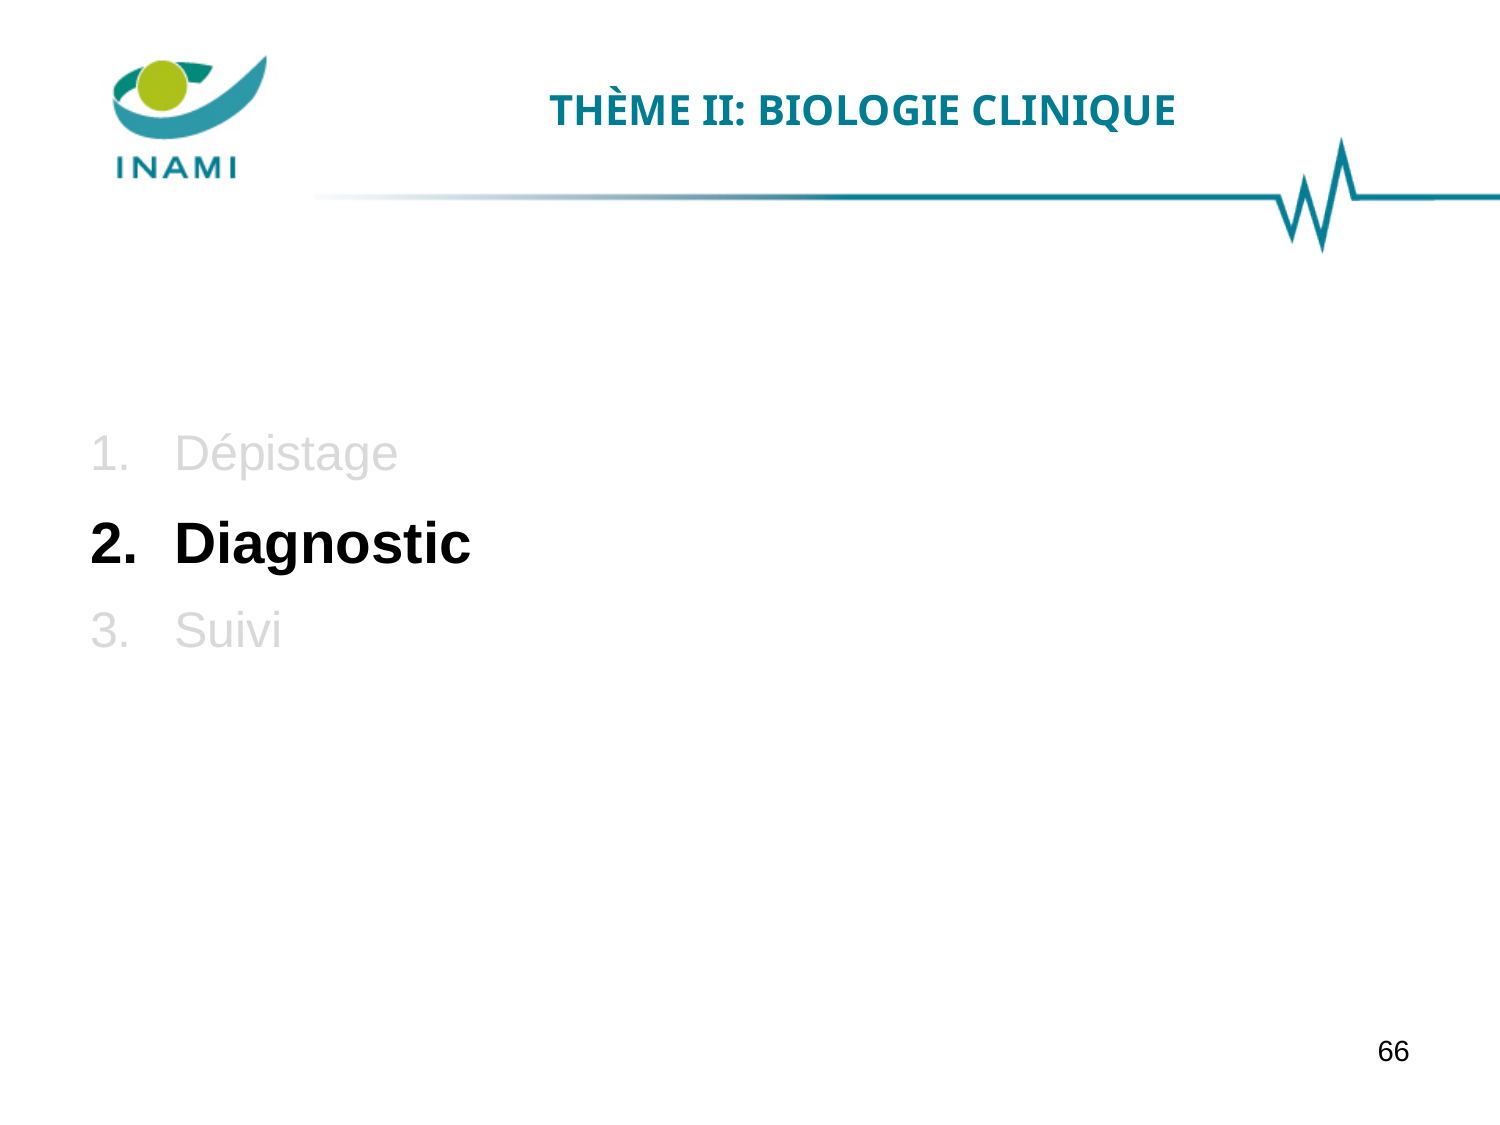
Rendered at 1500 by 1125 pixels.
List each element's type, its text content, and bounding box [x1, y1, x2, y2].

title THÈME II: BIOLOGIE CLINIQUE [301, 45, 1425, 173]
picture [53, 6, 1500, 255]
slide_number 66 [1074, 1024, 1425, 1103]
text_box Dépistage Diagnostic Suivi [74, 262, 1425, 1005]
